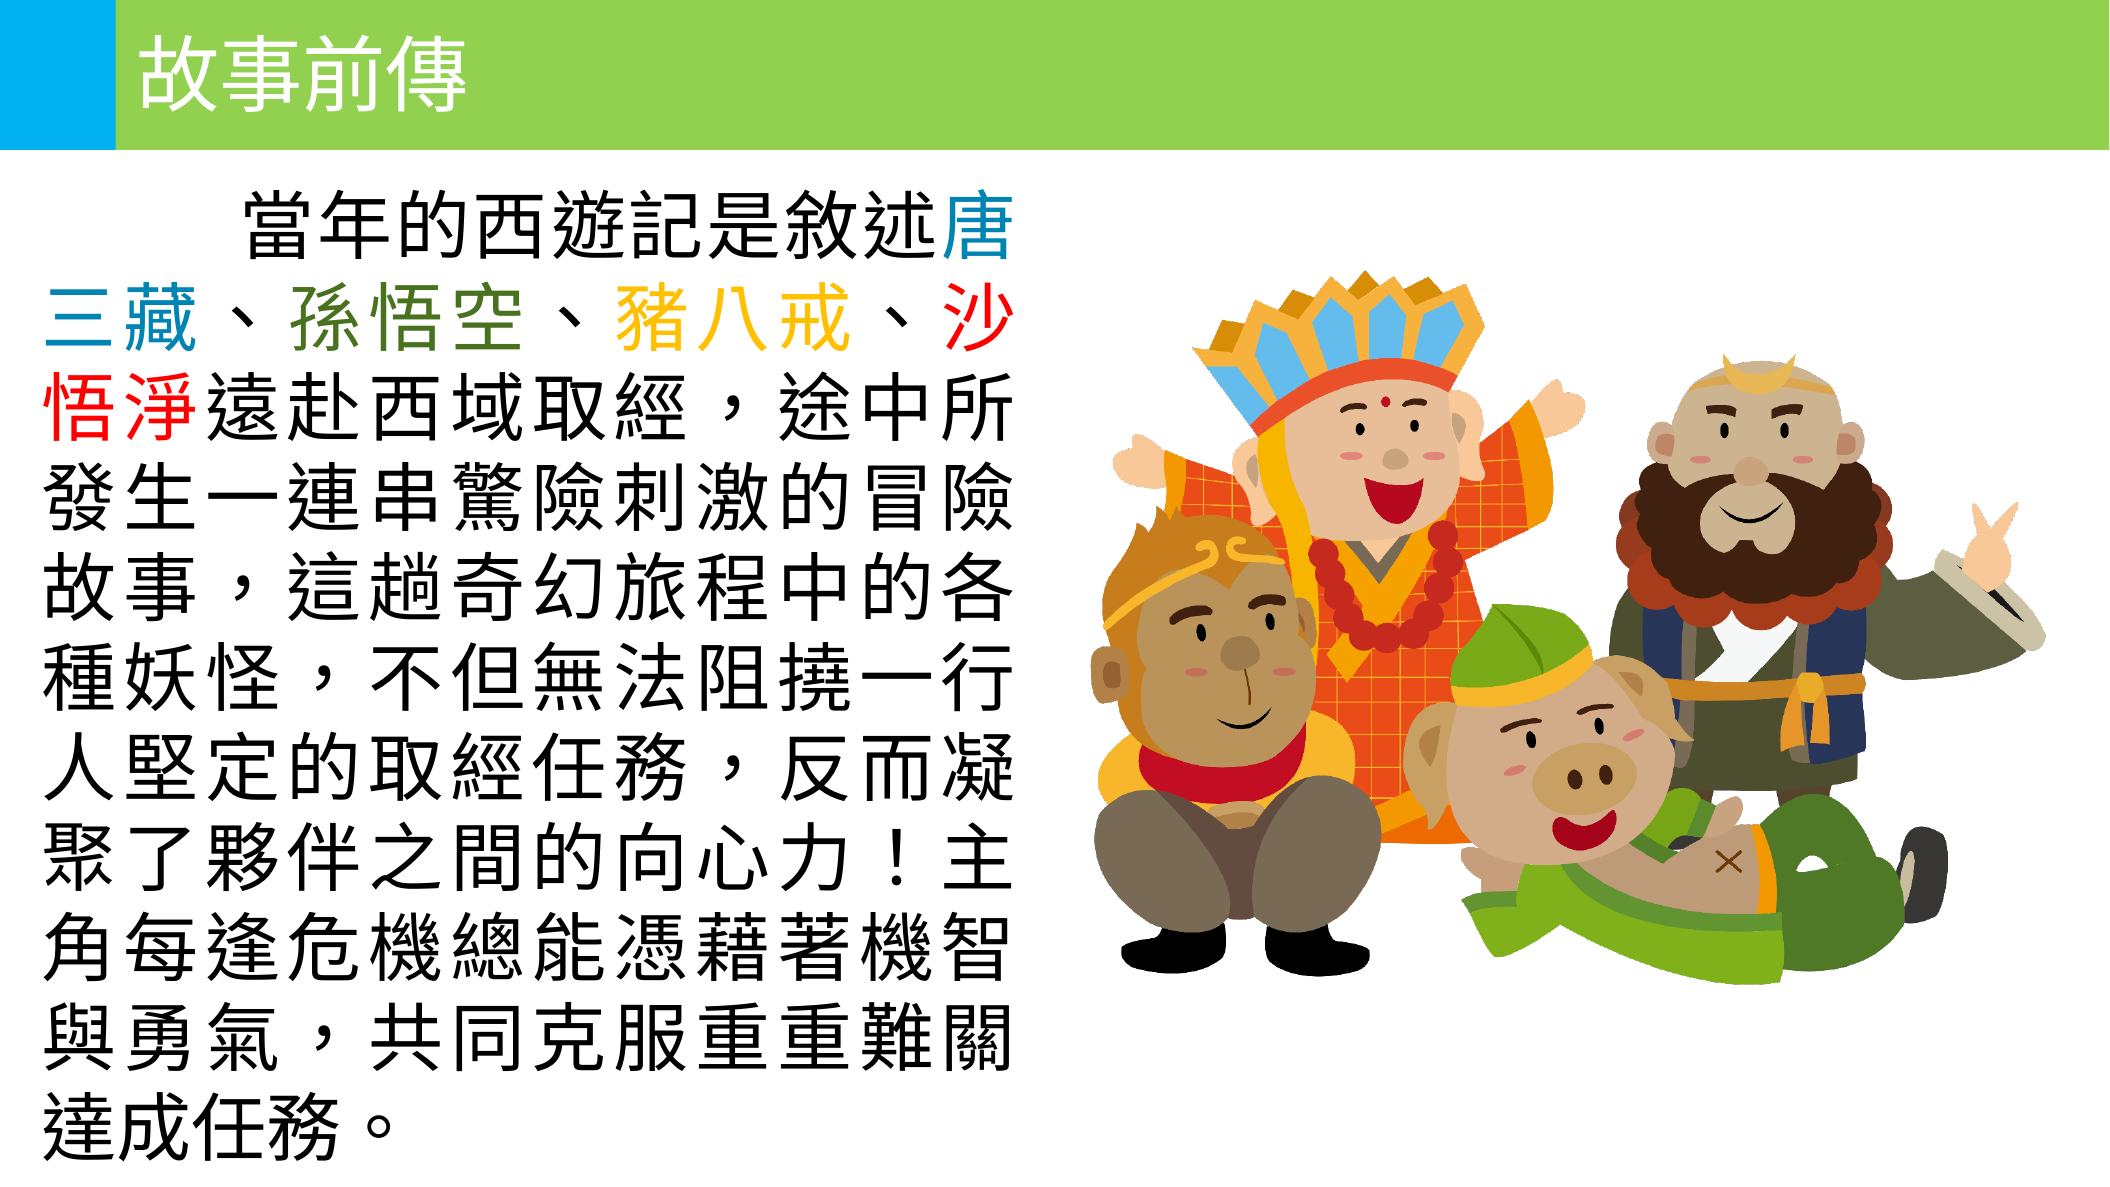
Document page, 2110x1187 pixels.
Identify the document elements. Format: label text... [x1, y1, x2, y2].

text_box 當年的西遊記是敘述唐三藏、孫悟空、豬八戒、沙悟淨遠赴西域取經，途中所發生一連串驚險刺激的冒險故事，這趟奇幻旅程中的各種妖怪，不但無法阻撓一行人堅定的取經任務，反而凝聚了夥伴之間的向心力！主角每逢危機總能憑藉著機智與勇氣，共同克服重重難關達成任務。 [26, 163, 1031, 1178]
picture [1036, 238, 2084, 1052]
text_box 故事前傳 [121, 14, 500, 130]
